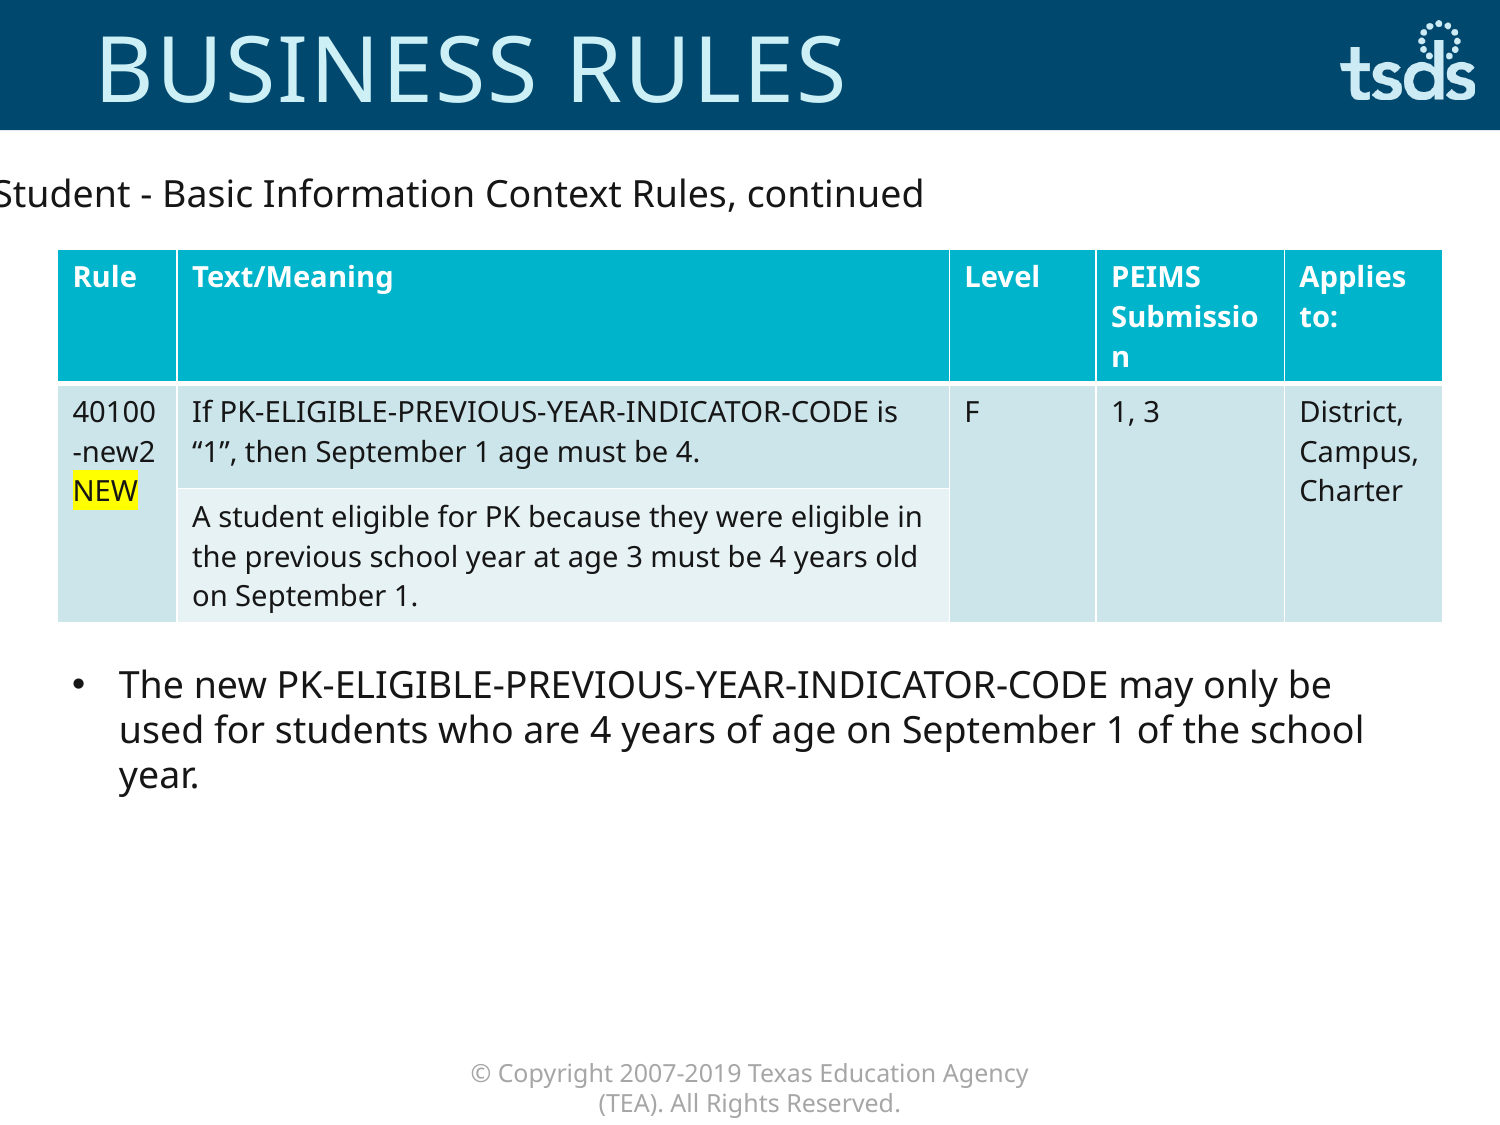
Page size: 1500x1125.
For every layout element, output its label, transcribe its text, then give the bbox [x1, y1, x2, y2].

table_header Level [950, 250, 1095, 381]
table_cell 40100-new2 NEW [58, 386, 176, 622]
table_cell If PK-ELIGIBLE-PREVIOUS-YEAR-INDICATOR-CODE is “1”, then September 1 age must be 4. [178, 386, 949, 488]
picture [1341, 48, 1369, 99]
table_cell District, Campus, Charter [1285, 386, 1442, 622]
picture [1447, 63, 1474, 99]
title Business Rules [79, 7, 1322, 138]
picture [1405, 41, 1443, 99]
text_box The new PK-ELIGIBLE-PREVIOUS-YEAR-INDICATOR-CODE may only be used for students who are 4 years of age on September 1 of the school year. [57, 653, 1443, 804]
table_cell F [950, 386, 1095, 622]
table_header Text/Meaning [178, 250, 949, 381]
table_cell 1, 3 [1097, 386, 1284, 622]
picture [1373, 62, 1401, 99]
table_header Applies to: [1285, 250, 1442, 381]
table_header PEIMS Submission [1097, 250, 1284, 381]
table_cell A student eligible for PK because they were eligible in the previous school year at age 3 must be 4 years old on September 1. [178, 489, 949, 622]
text_box Student - Basic Information Context Rules, continued [0, 162, 941, 223]
table_header Rule [58, 250, 176, 381]
